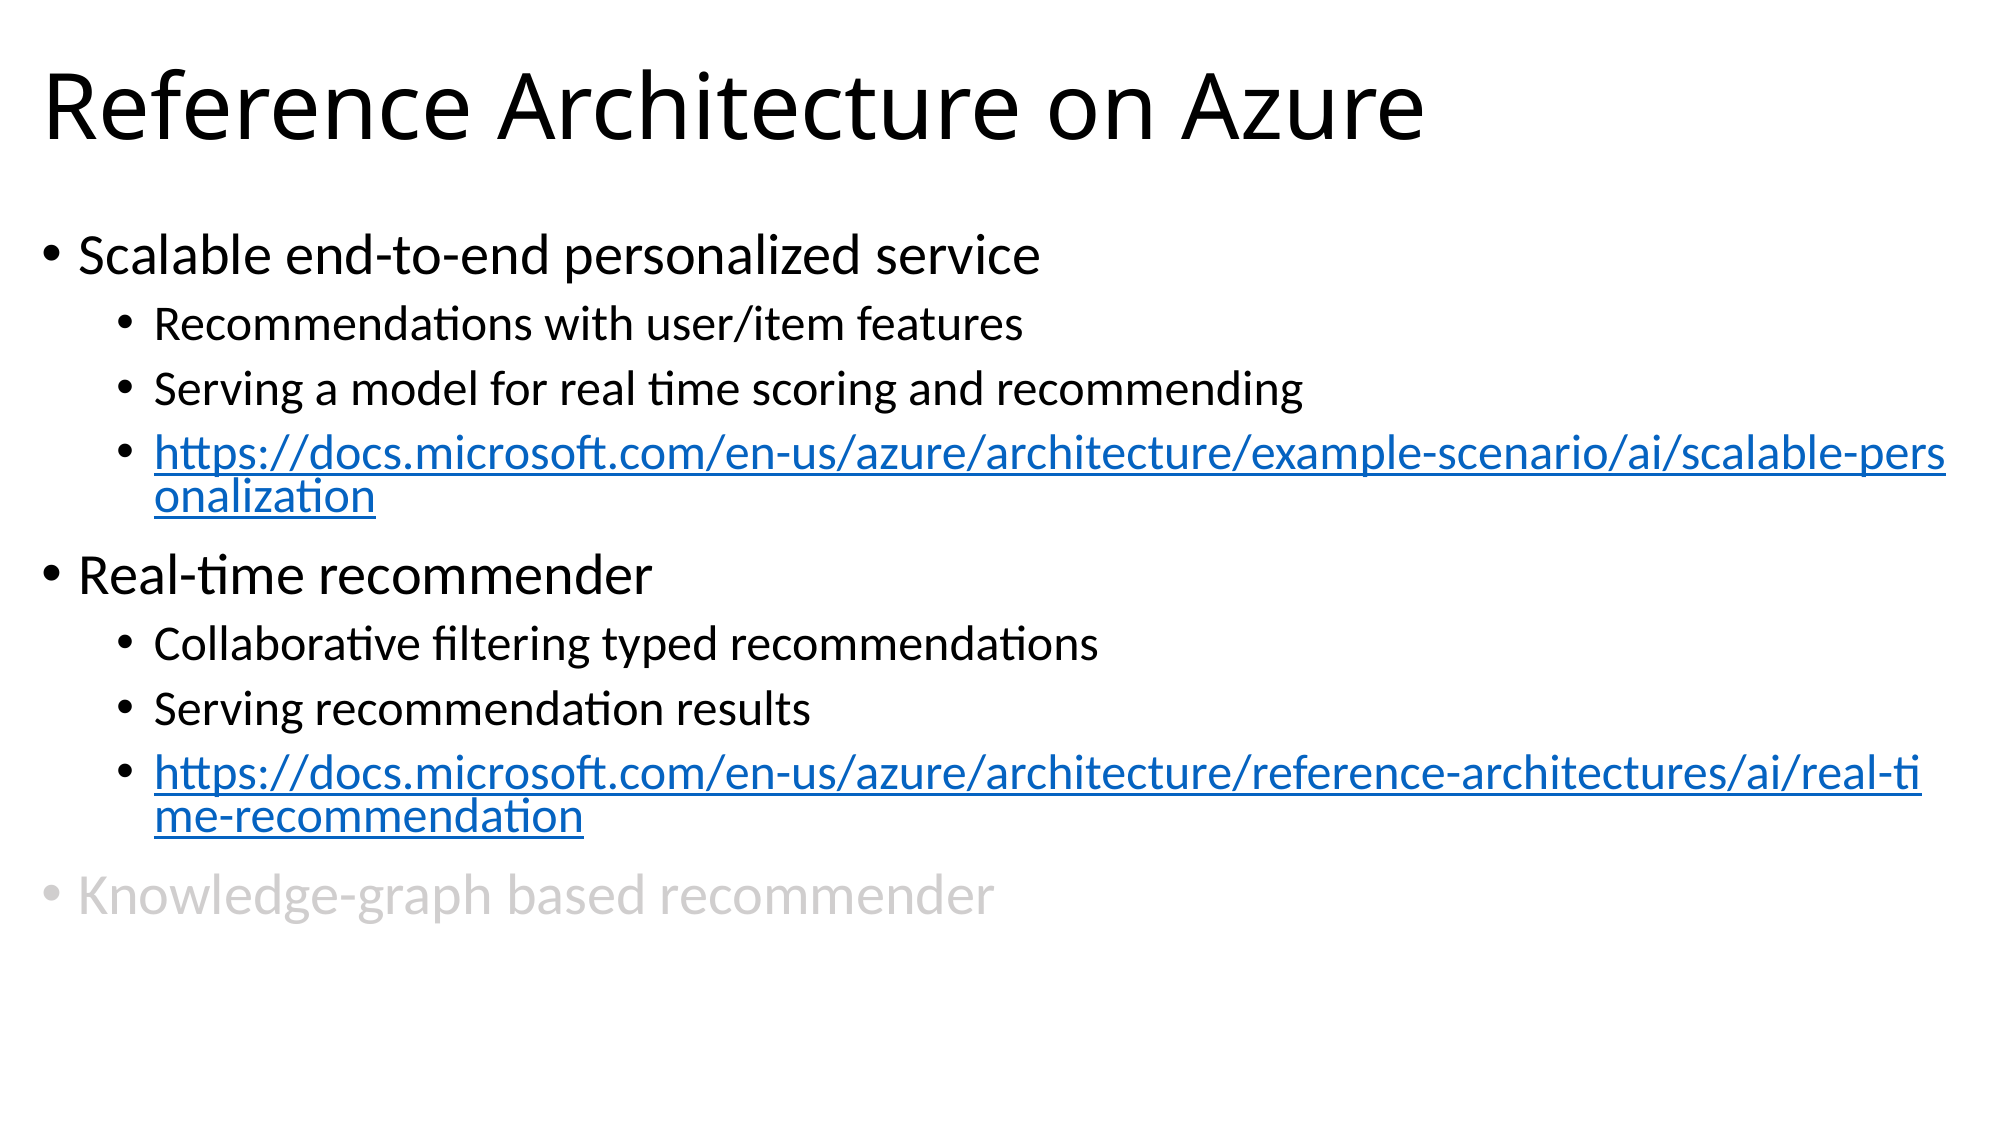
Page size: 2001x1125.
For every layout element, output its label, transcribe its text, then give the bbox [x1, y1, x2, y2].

title Reference Architecture on Azure [26, 22, 1976, 198]
list Scalable end-to-end personalized service Recommendations with user/item features Serving a model for real time scoring and recommending https://docs.microsoft.com/en-us/azure/architecture/example-scenario/ai/scalable-personalization Real-time recommender Collaborative filtering typed recommendations Serving recommendation results https://docs.microsoft.com/en-us/azure/architecture/reference-architectures/ai/real-time-recommendation Knowledge-graph based recommender [26, 216, 1976, 1014]
